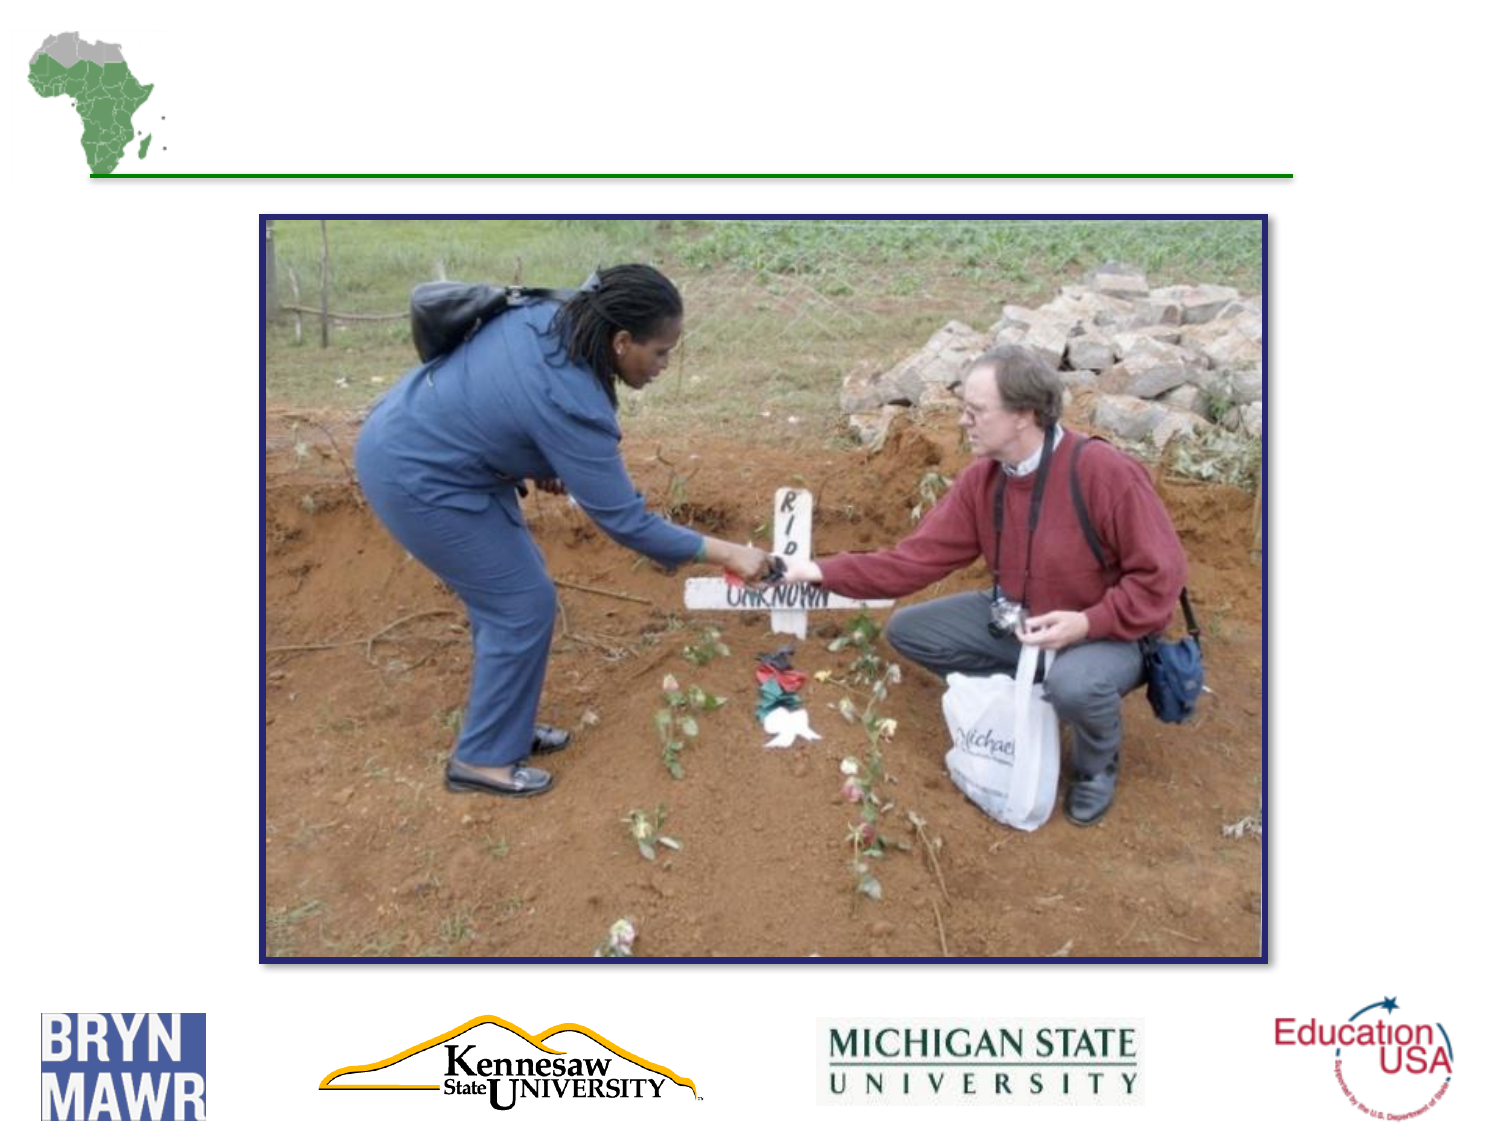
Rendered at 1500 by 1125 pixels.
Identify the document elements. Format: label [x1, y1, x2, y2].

list [265, 219, 1263, 958]
picture [816, 1017, 1145, 1106]
picture [318, 1005, 704, 1118]
picture [41, 1013, 206, 1121]
picture [11, 30, 170, 185]
picture [1257, 995, 1457, 1125]
